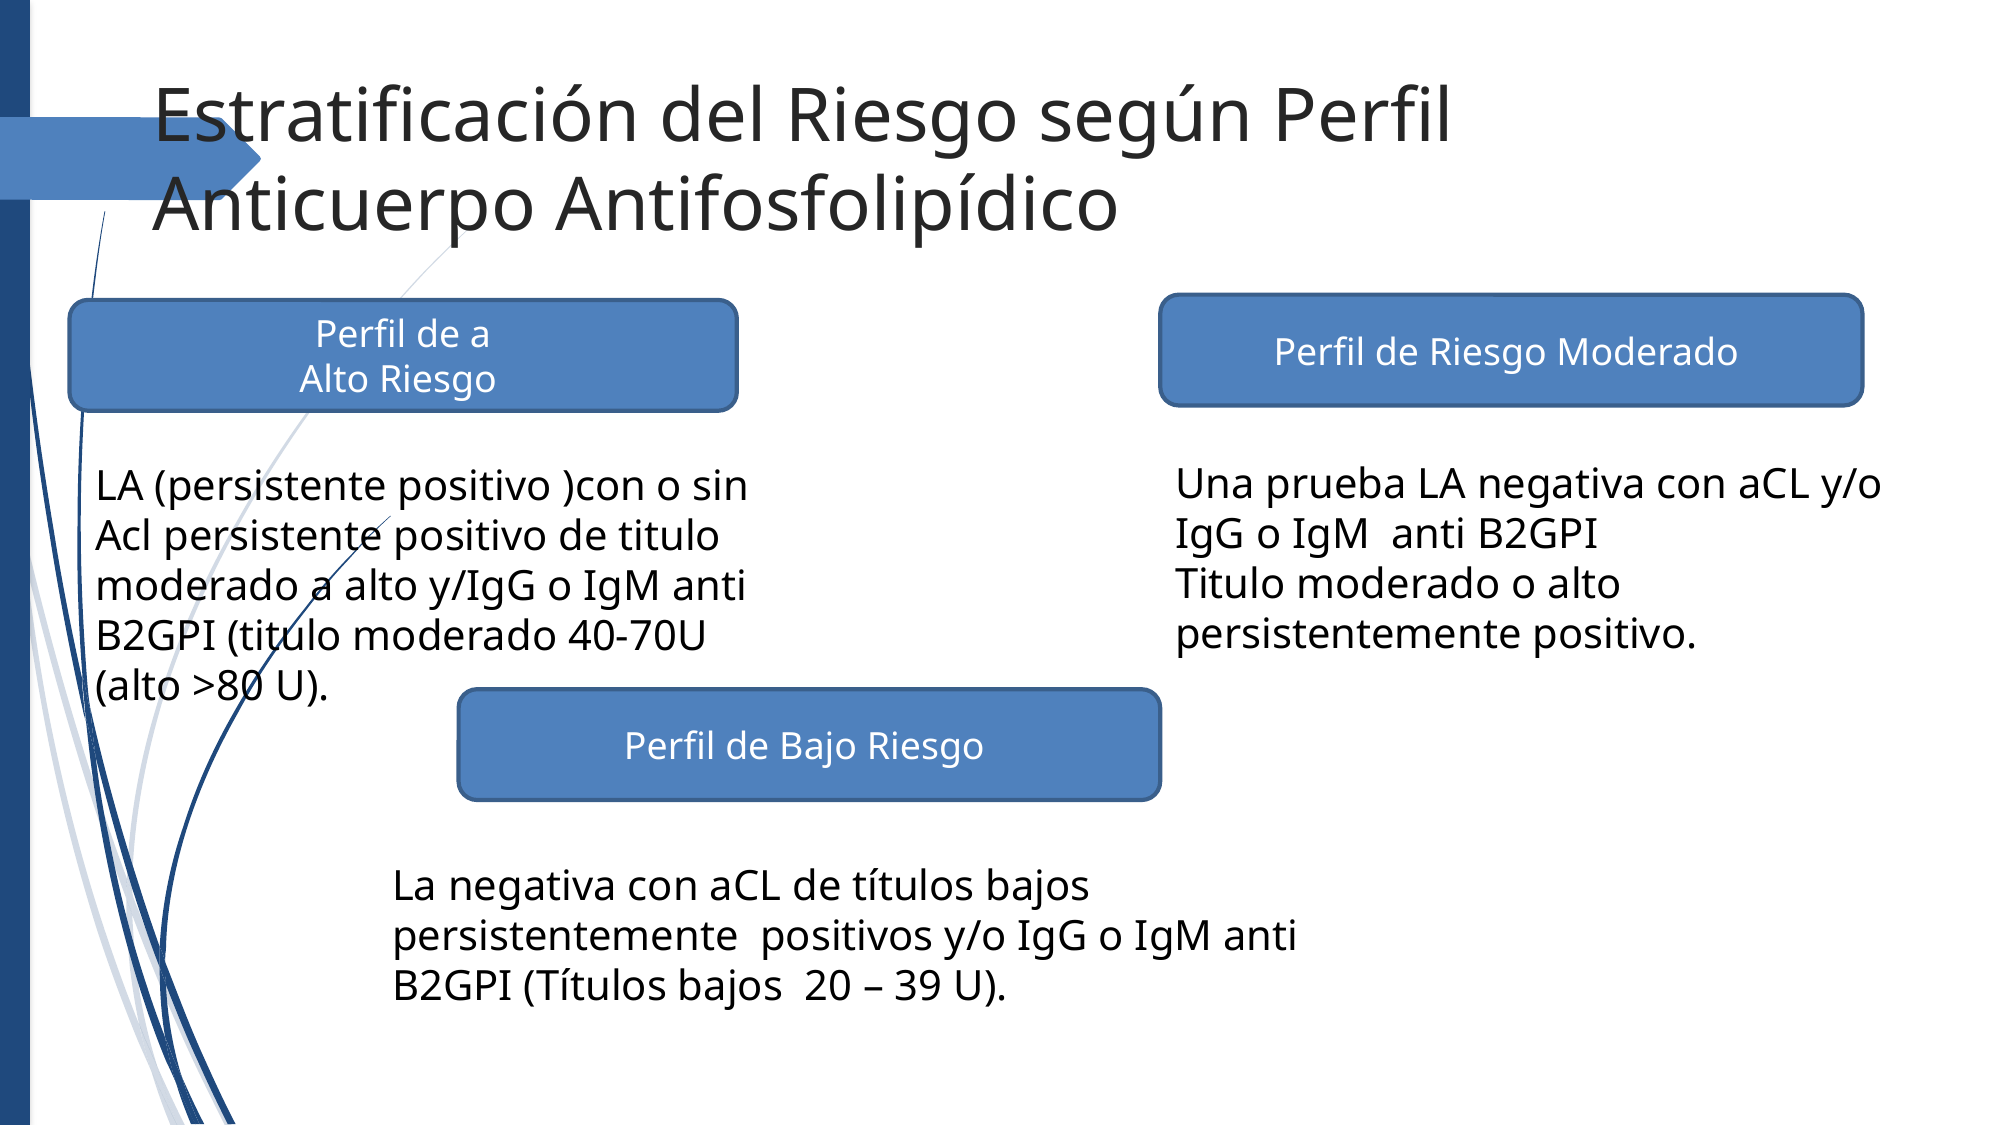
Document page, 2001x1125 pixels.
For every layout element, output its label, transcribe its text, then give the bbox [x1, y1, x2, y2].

text_box Perfil de Bajo Riesgo [456, 687, 1163, 803]
text_box La negativa con aCL de títulos bajos persistentemente positivos y/o IgG o IgM anti B2GPI (Títulos bajos 20 – 39 U). [377, 851, 1434, 1062]
text_box Estratificación del Riesgo según Perfil Anticuerpo Antifosfolipídico [137, 59, 1863, 254]
text_box Perfil de a Alto Riesgo [67, 297, 739, 413]
text_box Una prueba LA negativa con aCL y/o IgG o IgM anti B2GPI Titulo moderado o alto persistentemente positivo. [1160, 449, 1920, 665]
text_box LA (persistente positivo )con o sin Acl persistente positivo de titulo moderado a alto y/IgG o IgM anti B2GPI (titulo moderado 40-70U (alto >80 U). [80, 451, 783, 717]
text_box Perfil de Riesgo Moderado [1158, 292, 1865, 408]
